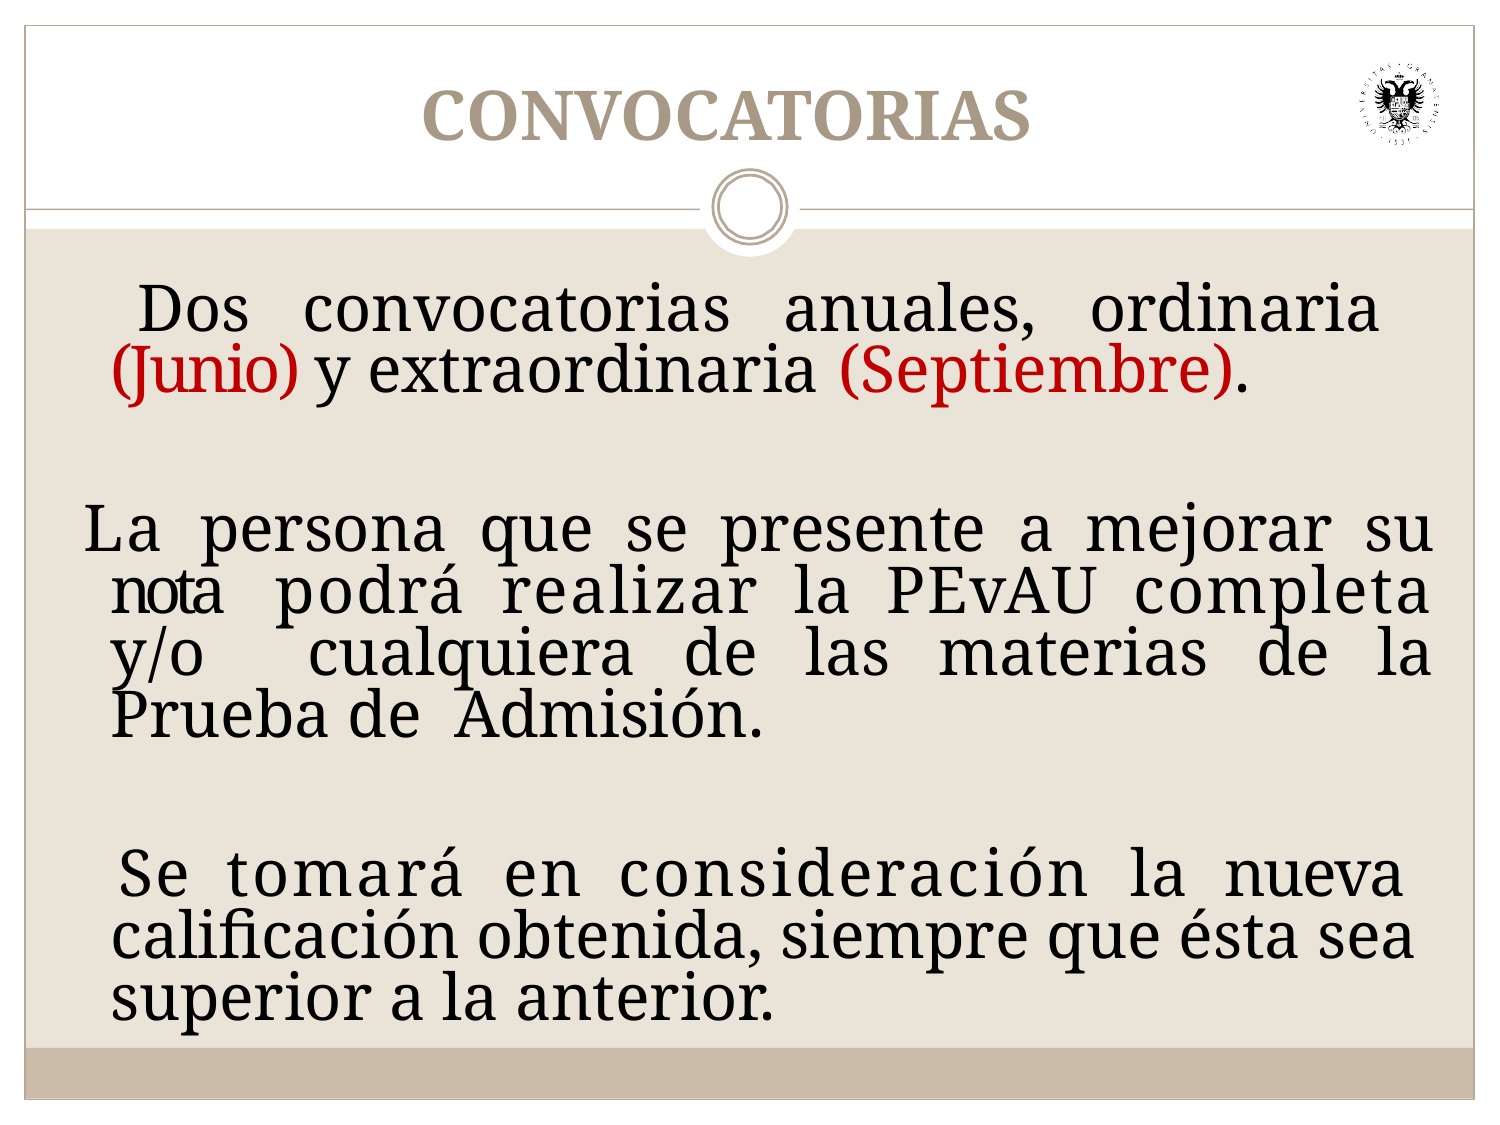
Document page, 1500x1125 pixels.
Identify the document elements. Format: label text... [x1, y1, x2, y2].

title CONVOCATORIAS [418, 69, 1082, 260]
text_box  Dos convocatorias anuales, ordinaria (Junio) y extraordinaria (Septiembre).  La persona que se presente a mejorar su nota podrá realizar la PEvAU completa y/o cualquiera de las materias de la Prueba de Admisión.  Se tomará en consideración la nueva calificación obtenida, siempre que ésta sea superior a la anterior. [64, 264, 1435, 1033]
picture [1310, 35, 1488, 220]
